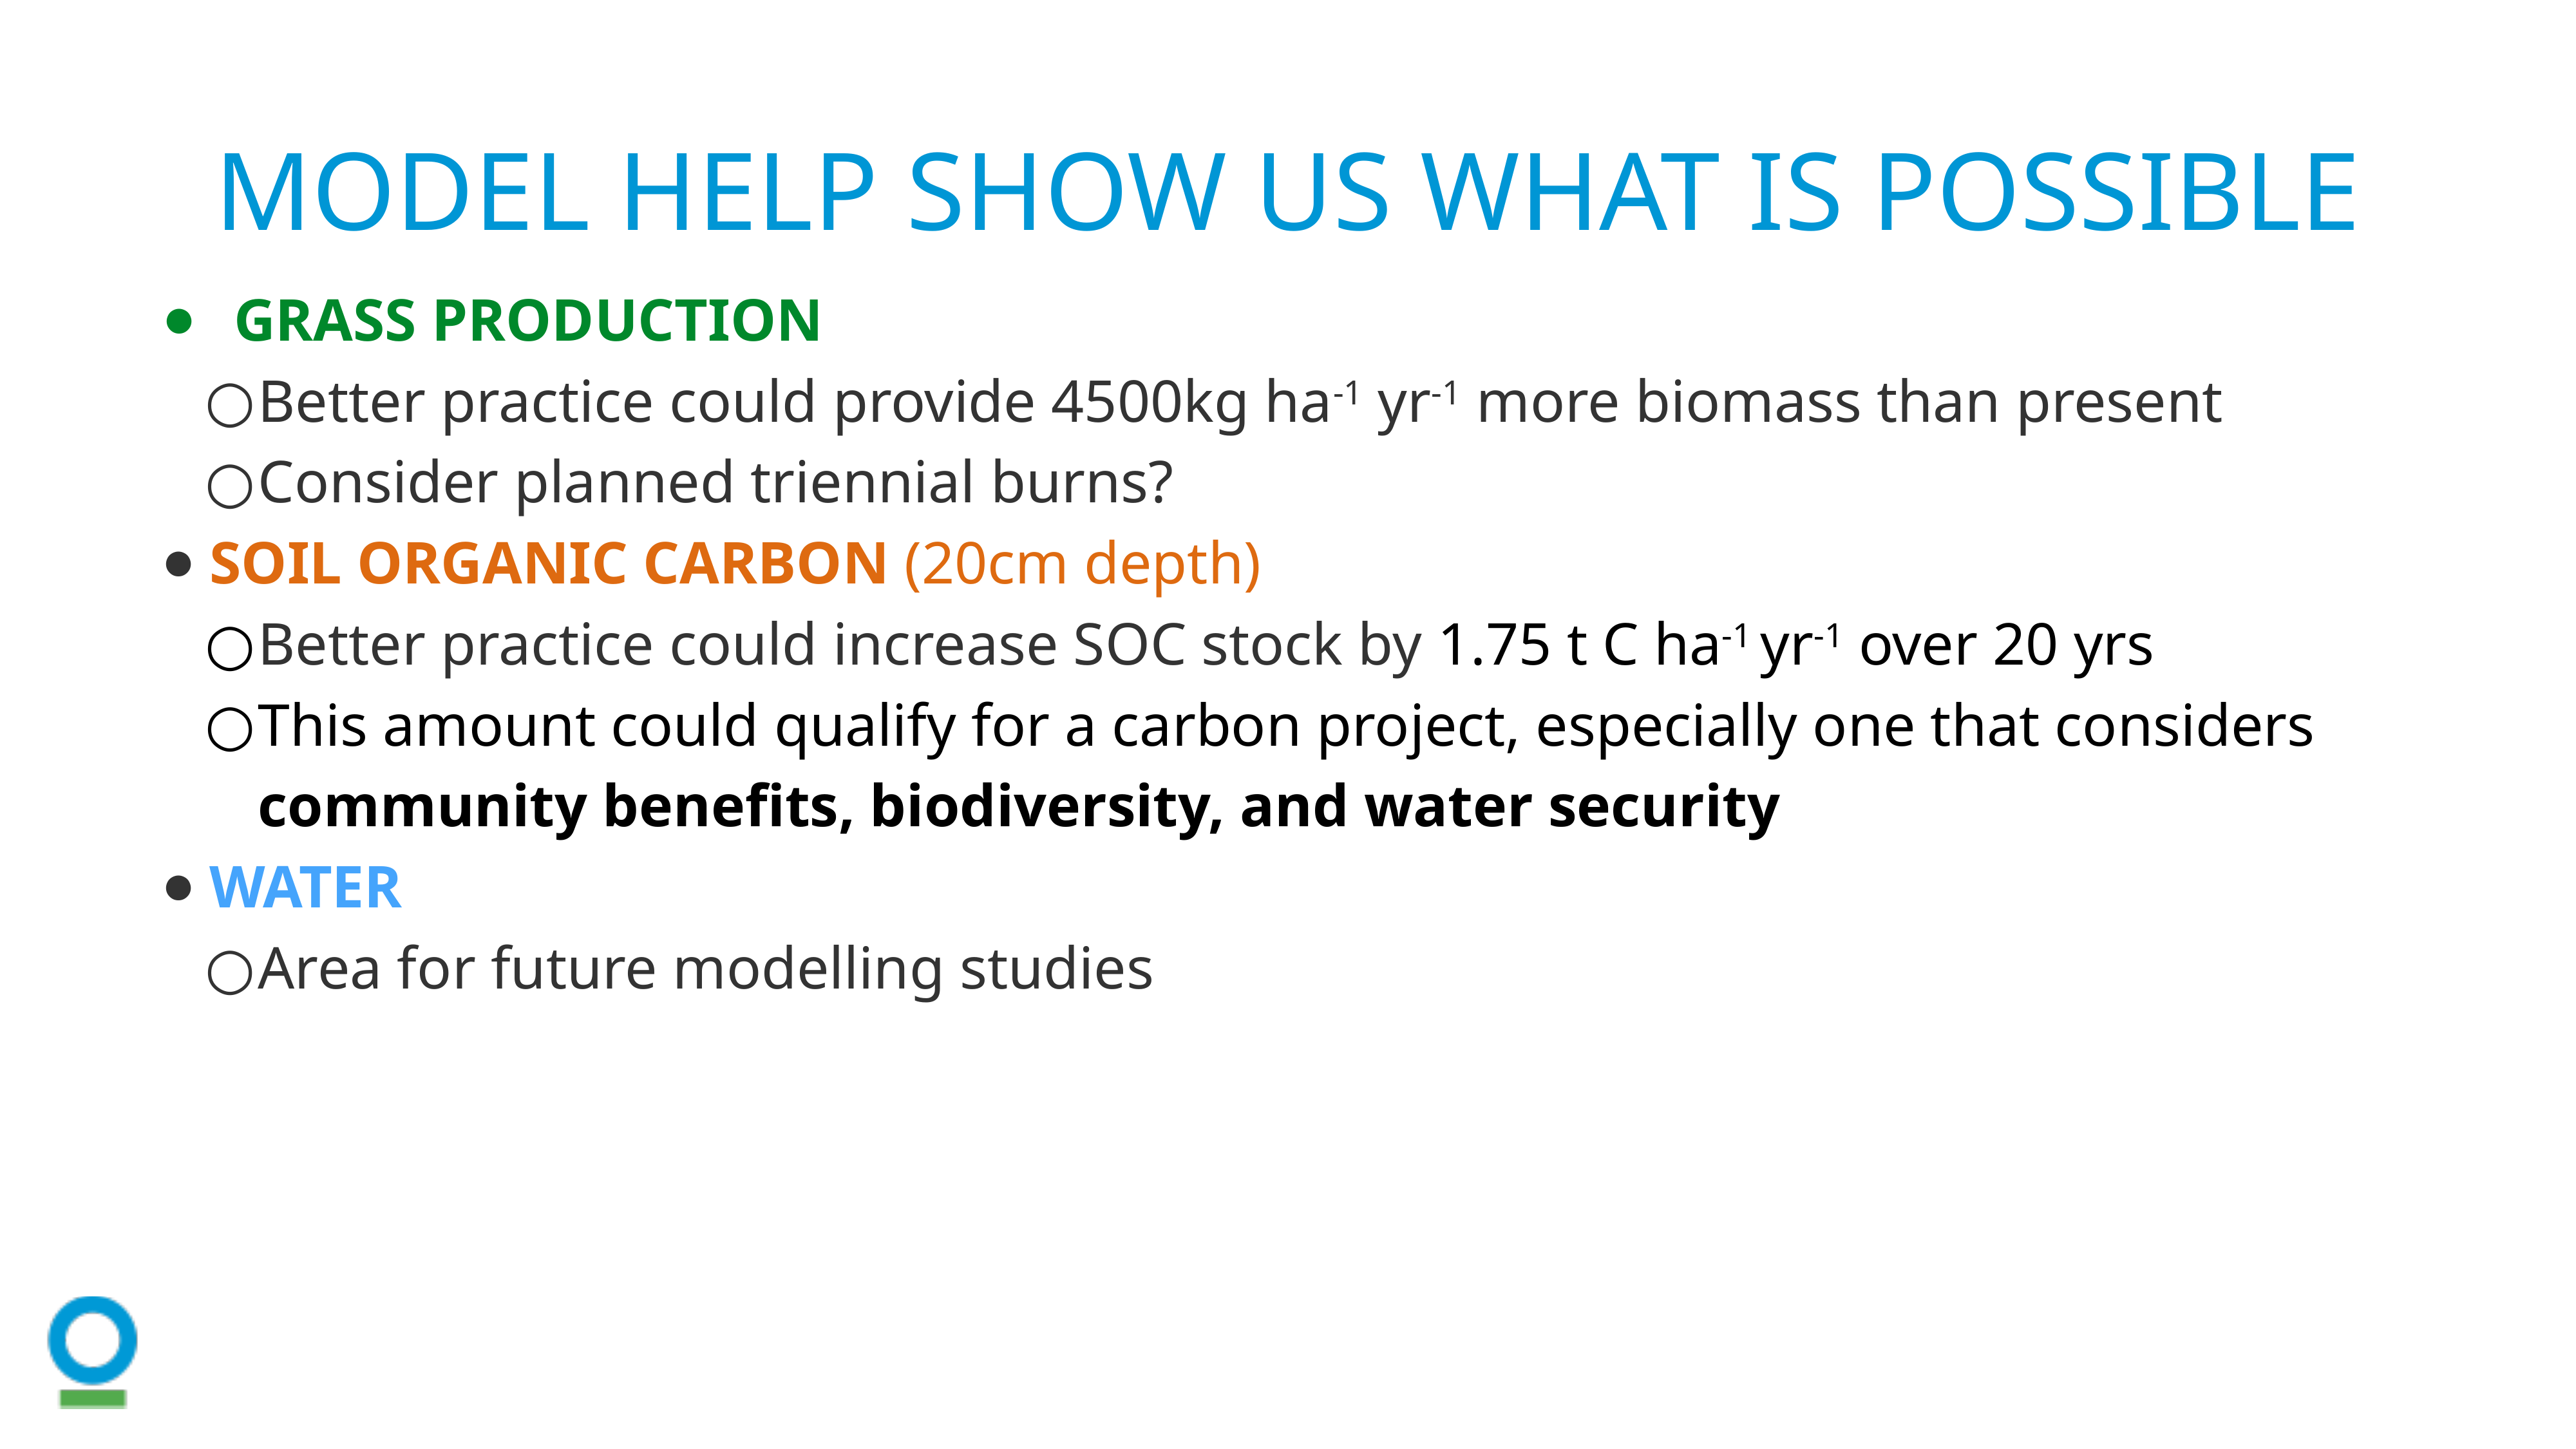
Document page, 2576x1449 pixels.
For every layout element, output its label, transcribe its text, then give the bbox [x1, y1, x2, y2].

picture [36, 1296, 140, 1409]
picture [65, 1311, 122, 1368]
text_box GRASS PRODUCTION Better practice could provide 4500kg ha-1 yr-1 more biomass than present Consider planned triennial burns? SOIL ORGANIC CARBON (20cm depth) Better practice could increase SOC stock by 1.75 t C ha-1 yr-1 over 20 yrs This amount could qualify for a carbon project, especially one that considers community benefits, biodiversity, and water security WATER Area for future modelling studies [151, 267, 2353, 1005]
text_box MODEL HELP SHOW US WHAT IS POSSIBLE [187, 89, 2389, 258]
